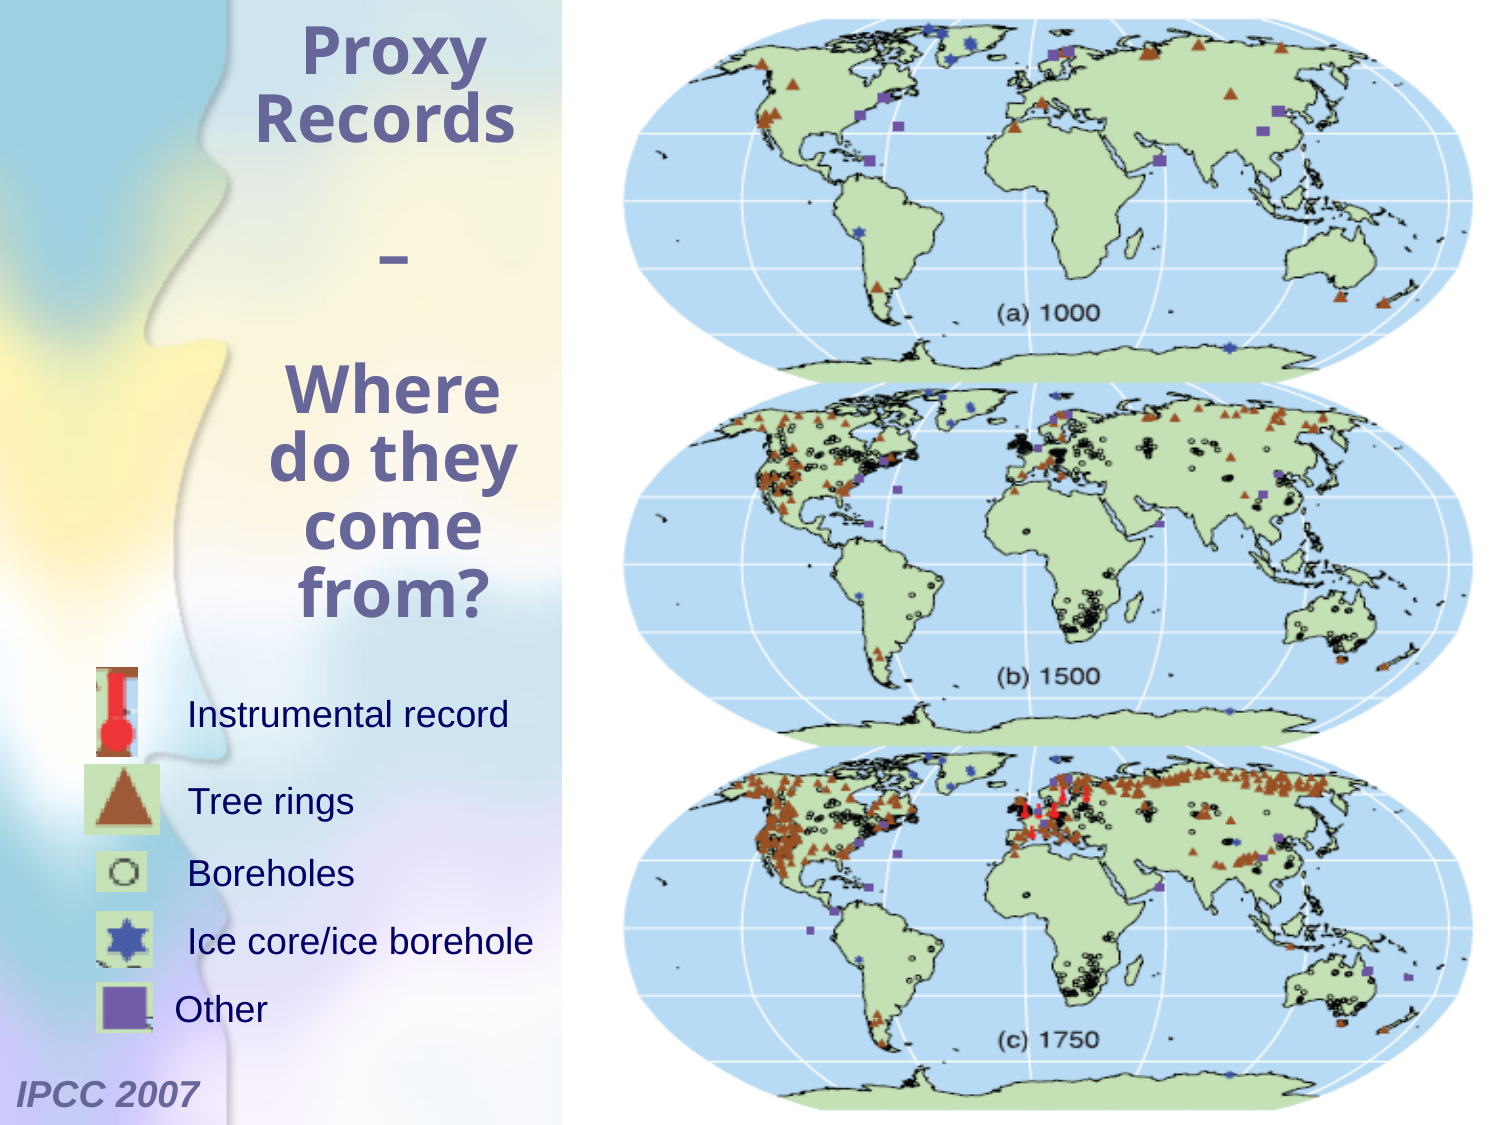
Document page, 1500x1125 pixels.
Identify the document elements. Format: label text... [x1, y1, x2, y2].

picture [0, 0, 1500, 1125]
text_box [96, 977, 284, 1038]
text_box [96, 667, 526, 758]
text_box IPCC 2007 [1, 1062, 215, 1123]
title Proxy Records – Where do they come from? [237, 12, 551, 647]
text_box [84, 764, 372, 835]
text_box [96, 909, 551, 971]
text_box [96, 841, 372, 903]
